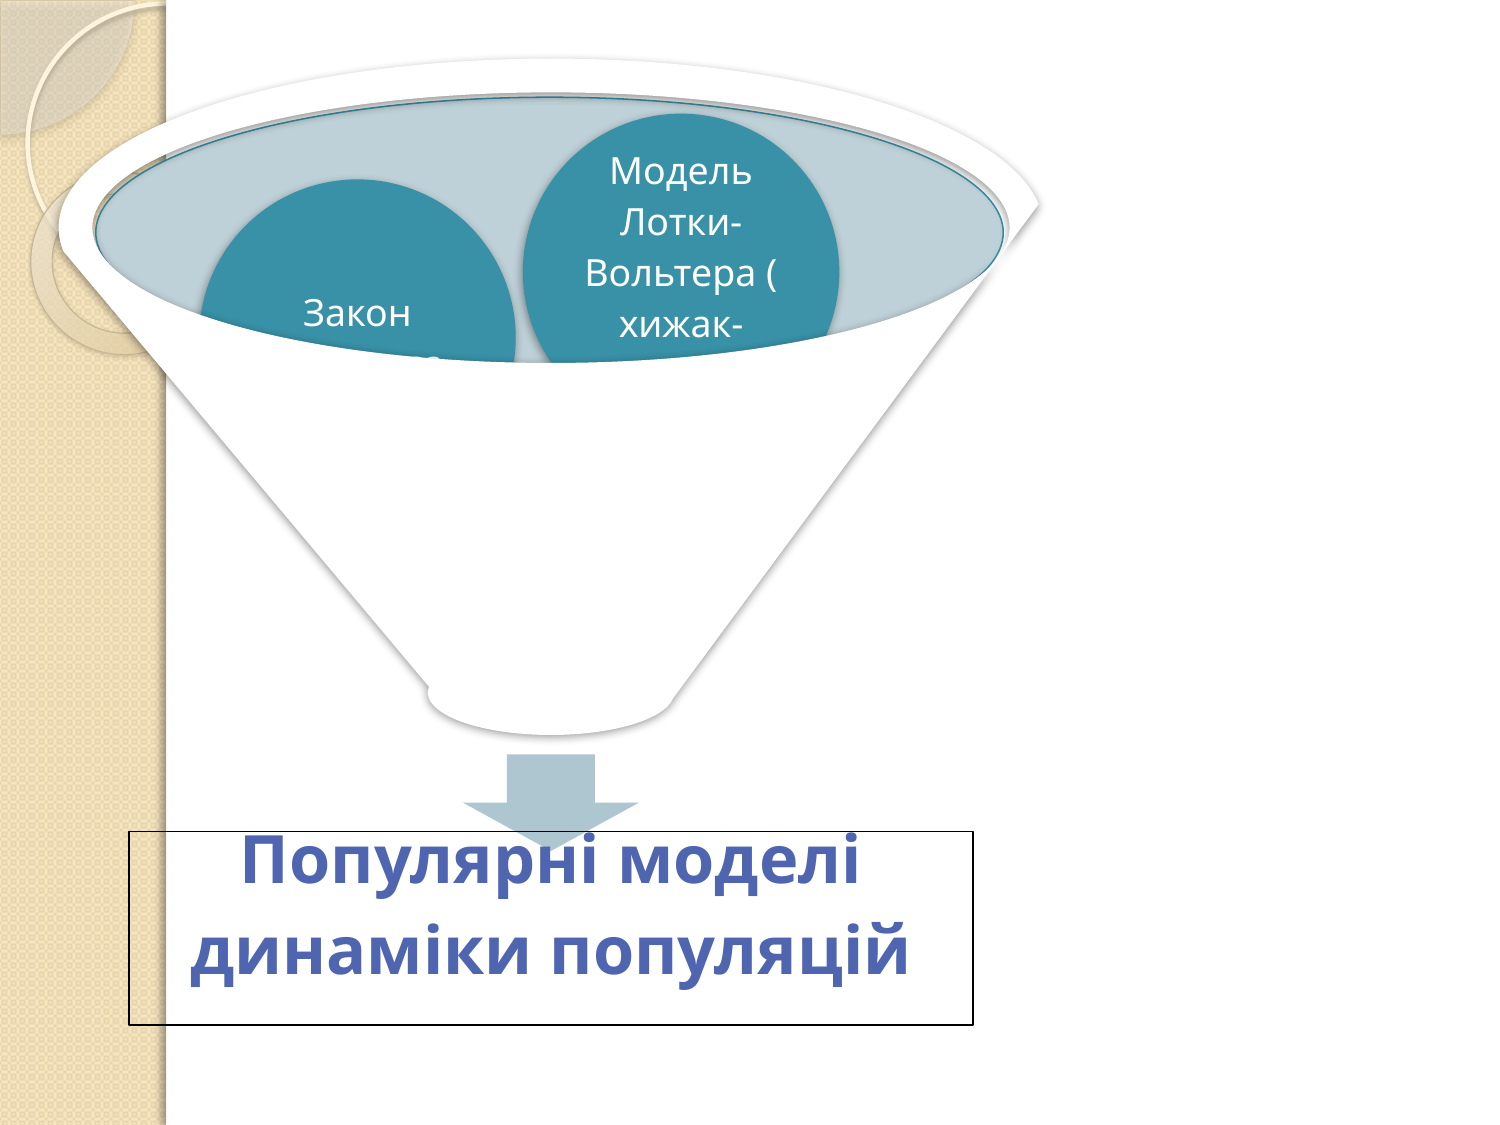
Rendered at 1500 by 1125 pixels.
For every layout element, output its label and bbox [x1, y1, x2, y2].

list [58, 58, 1466, 1026]
